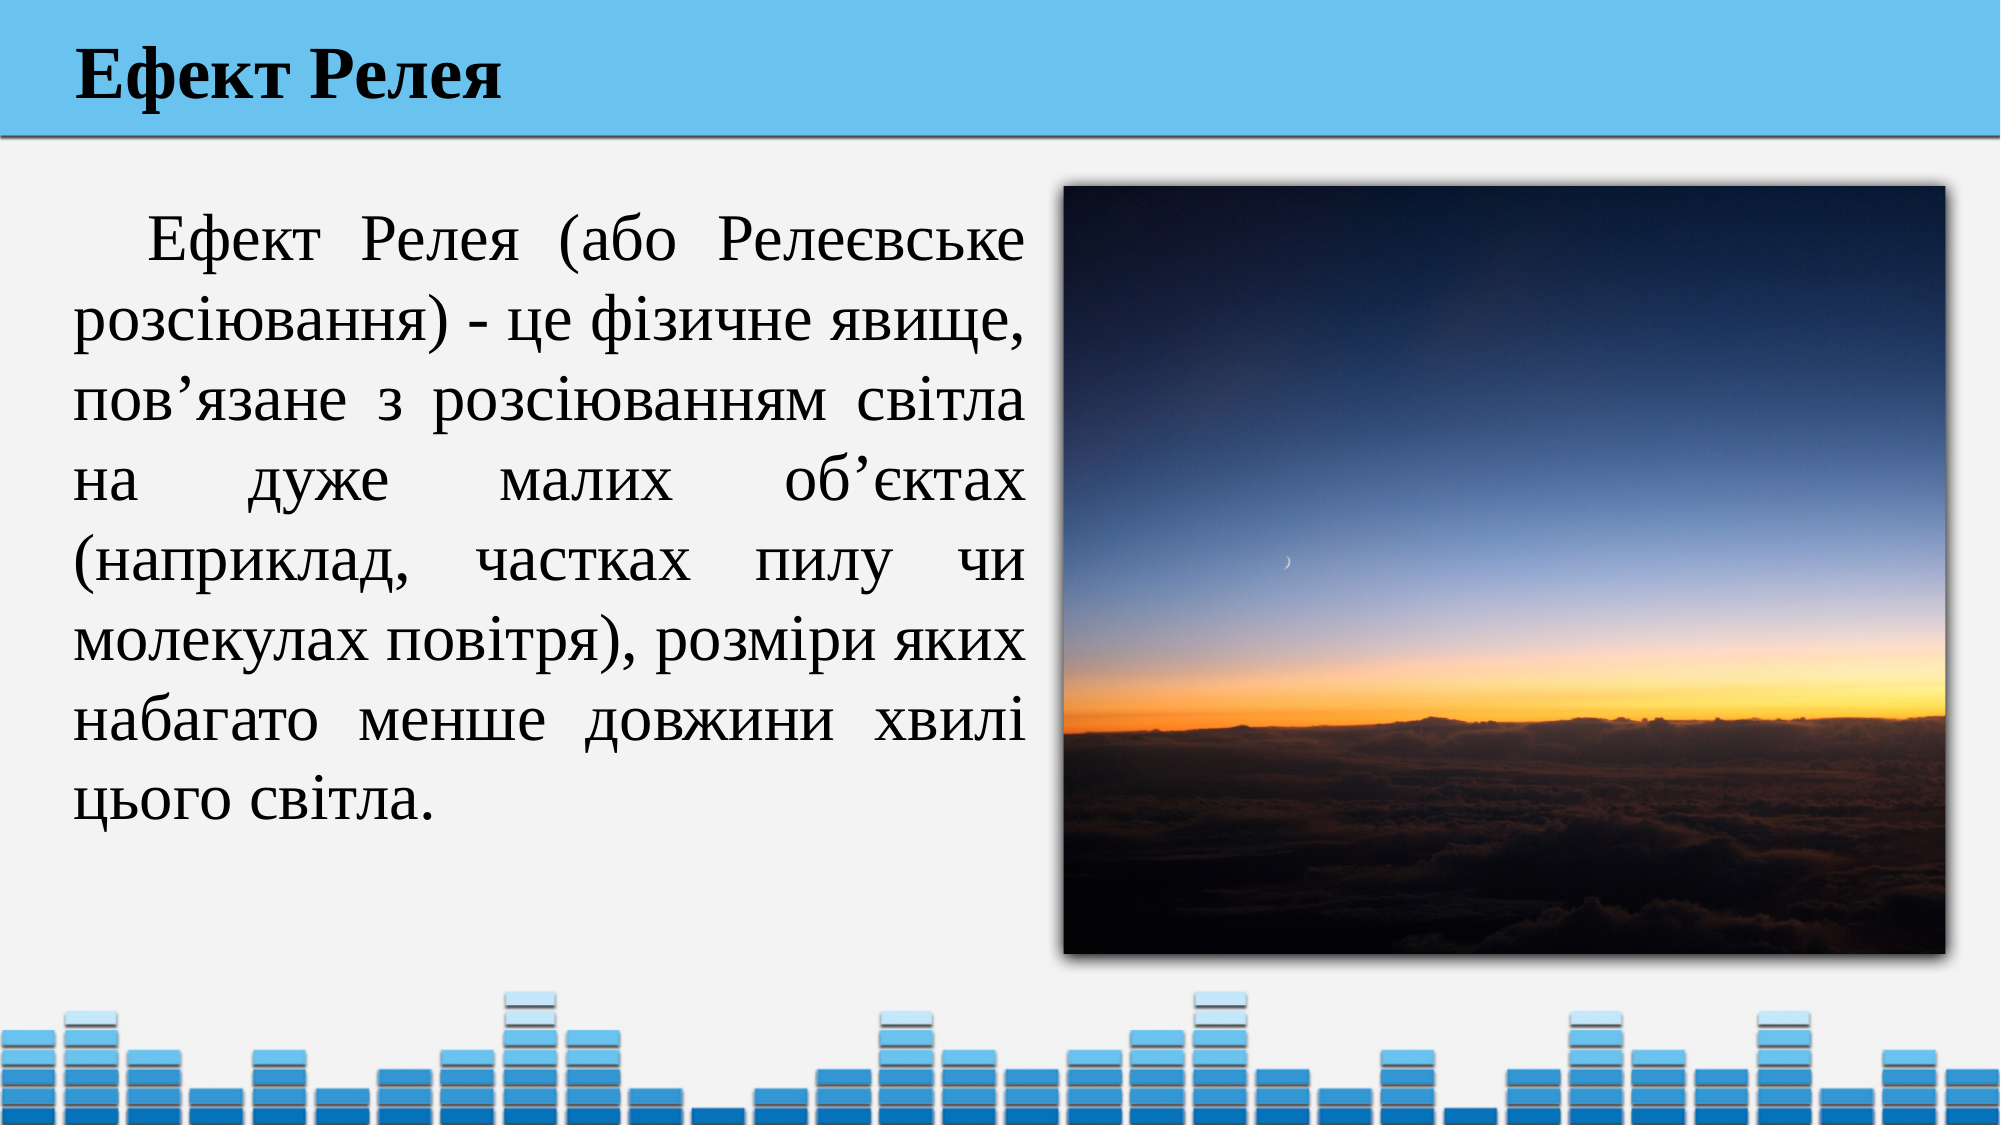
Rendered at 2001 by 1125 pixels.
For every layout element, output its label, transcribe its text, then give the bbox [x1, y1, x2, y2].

text_box Ефект Релея (або Релеєвське розсіювання) - це фізичне явище, пов’язане з розсіюванням світла на дуже малих об’єктах (наприклад, частках пилу чи молекулах повітря), розміри яких набагато менше довжини хвилі цього світла. [58, 186, 1043, 841]
text_box Ефект Релея [58, 2, 1946, 134]
picture [0, 0, 2001, 1125]
